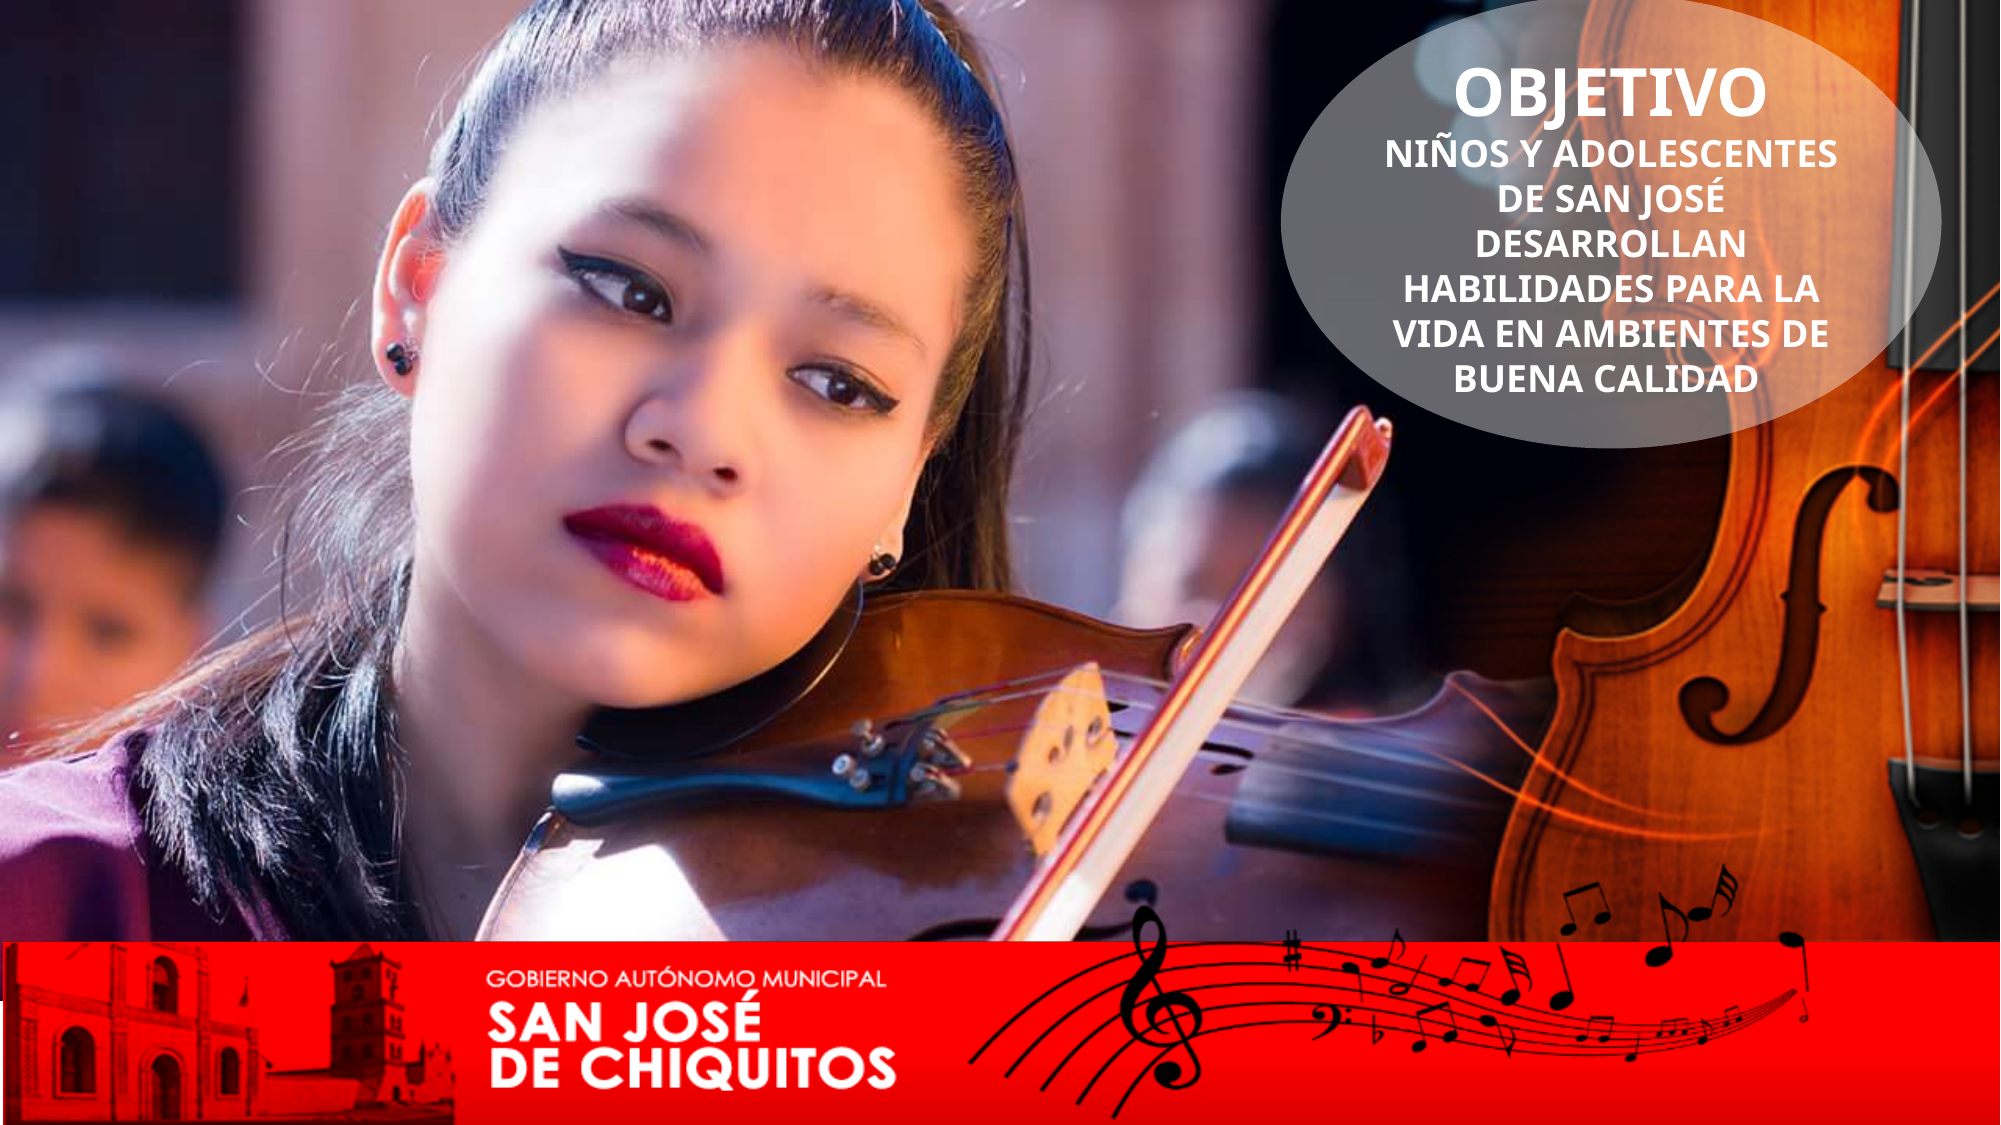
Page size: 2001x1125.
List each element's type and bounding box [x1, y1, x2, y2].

text_box [3, 0, 2000, 1125]
picture [946, 858, 1881, 1124]
